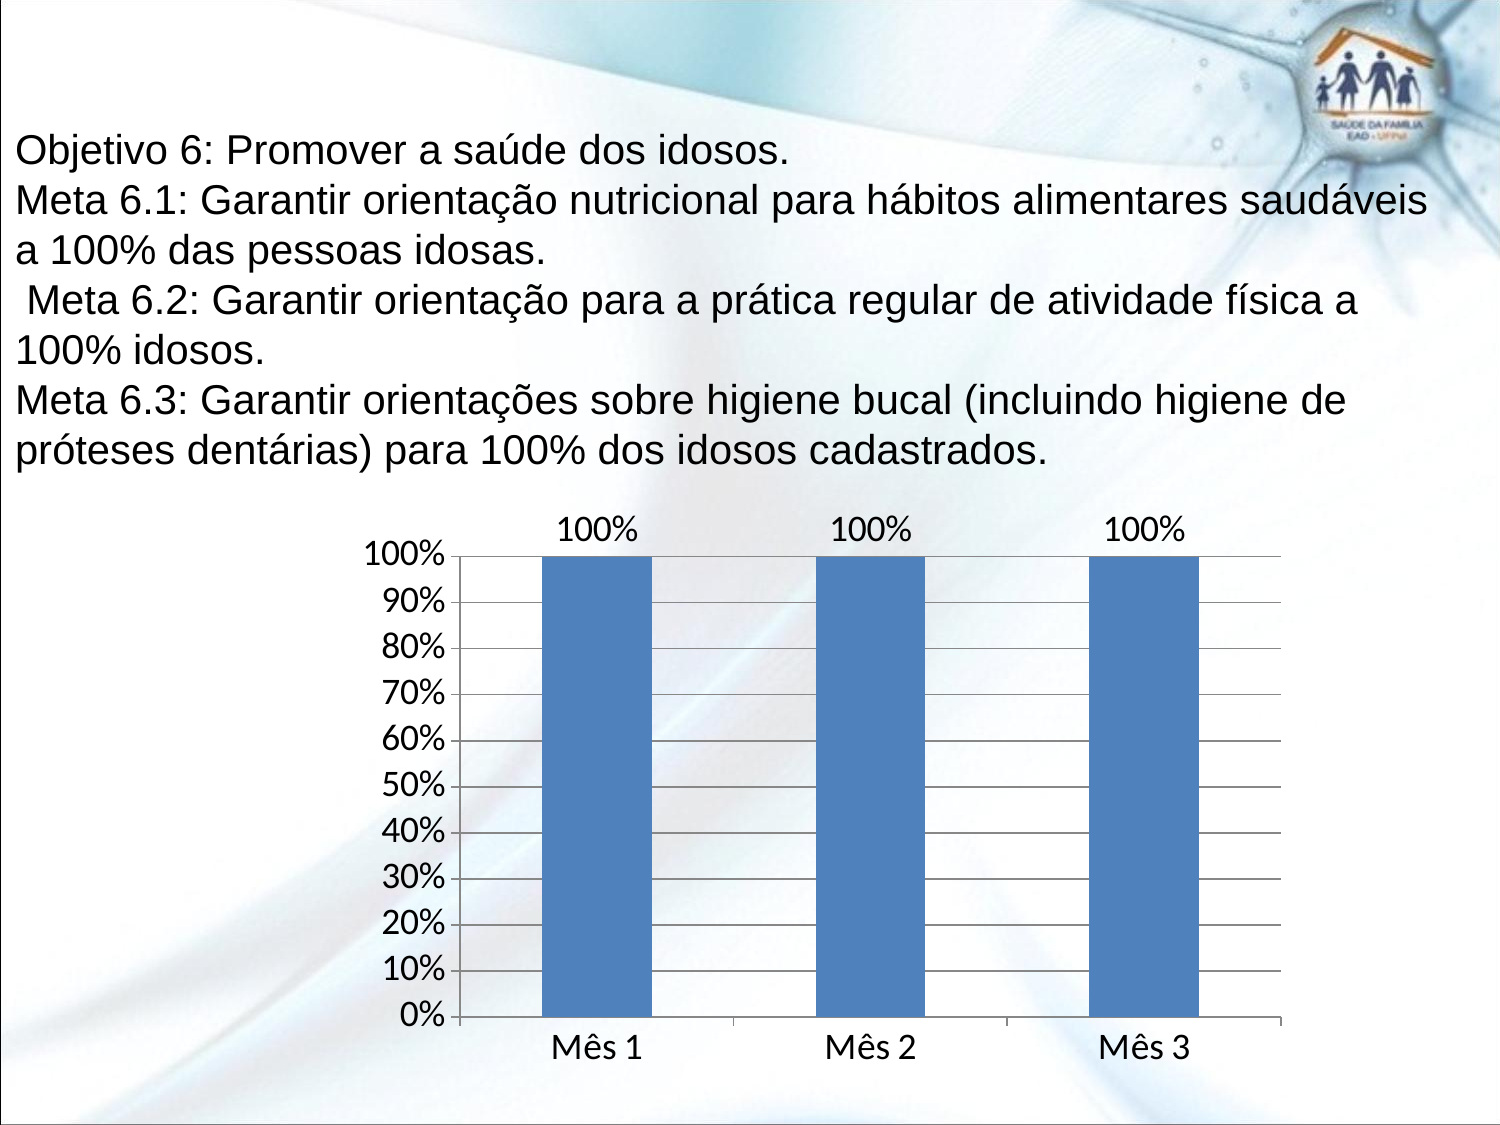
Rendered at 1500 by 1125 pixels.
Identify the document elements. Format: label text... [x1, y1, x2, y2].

chart [304, 503, 1318, 1107]
subtitle [35, 397, 1465, 1067]
picture [0, 0, 1500, 1125]
title Objetivo 6: Promover a saúde dos idosos. Meta 6.1: Garantir orientação nutricional para hábitos alimentares saudáveis a 100% das pessoas idosas. Meta 6.2: Garantir orientação para a prática regular de atividade física a 100% idosos. Meta 6.3: Garantir orientações sobre higiene bucal (incluindo higiene de próteses dentárias) para 100% dos idosos cadastrados. [0, 0, 1477, 446]
